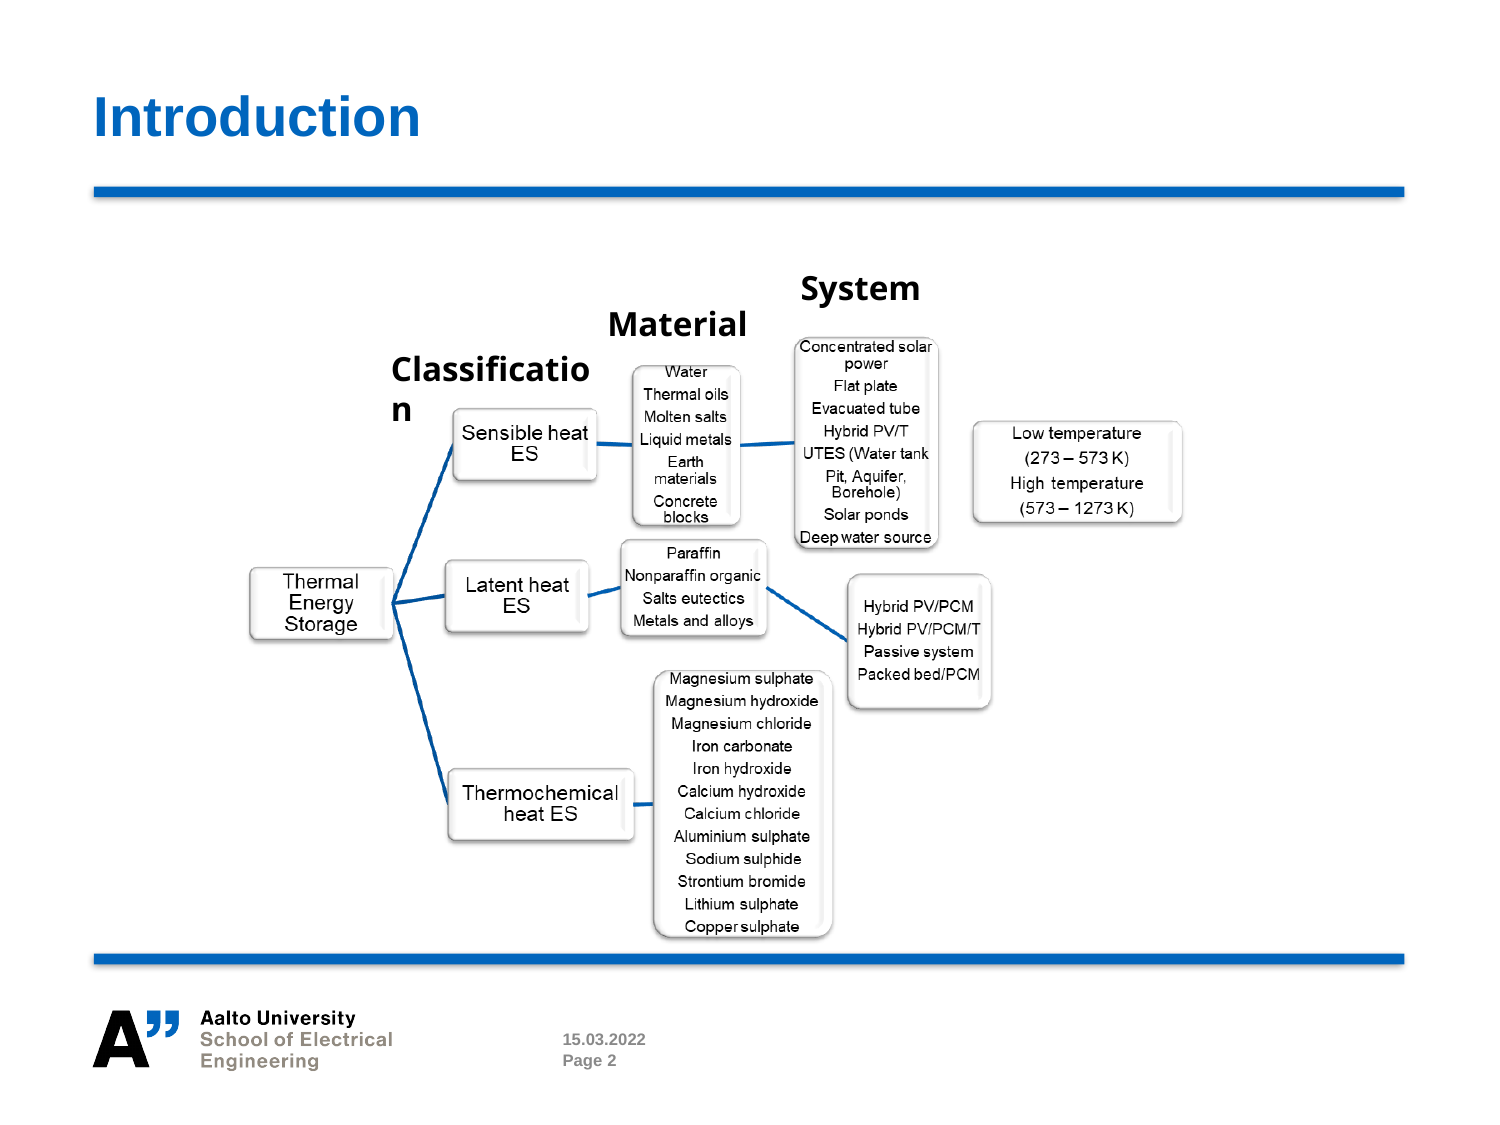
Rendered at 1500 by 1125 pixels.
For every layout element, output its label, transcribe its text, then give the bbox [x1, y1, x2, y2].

title Introduction [93, 80, 1369, 228]
slide_number Page 2 [562, 1050, 816, 1071]
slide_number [562, 1029, 816, 1050]
picture [243, 324, 1192, 955]
picture [35, 953, 449, 1125]
text_box Material [592, 296, 786, 323]
text_box System [785, 259, 1011, 315]
